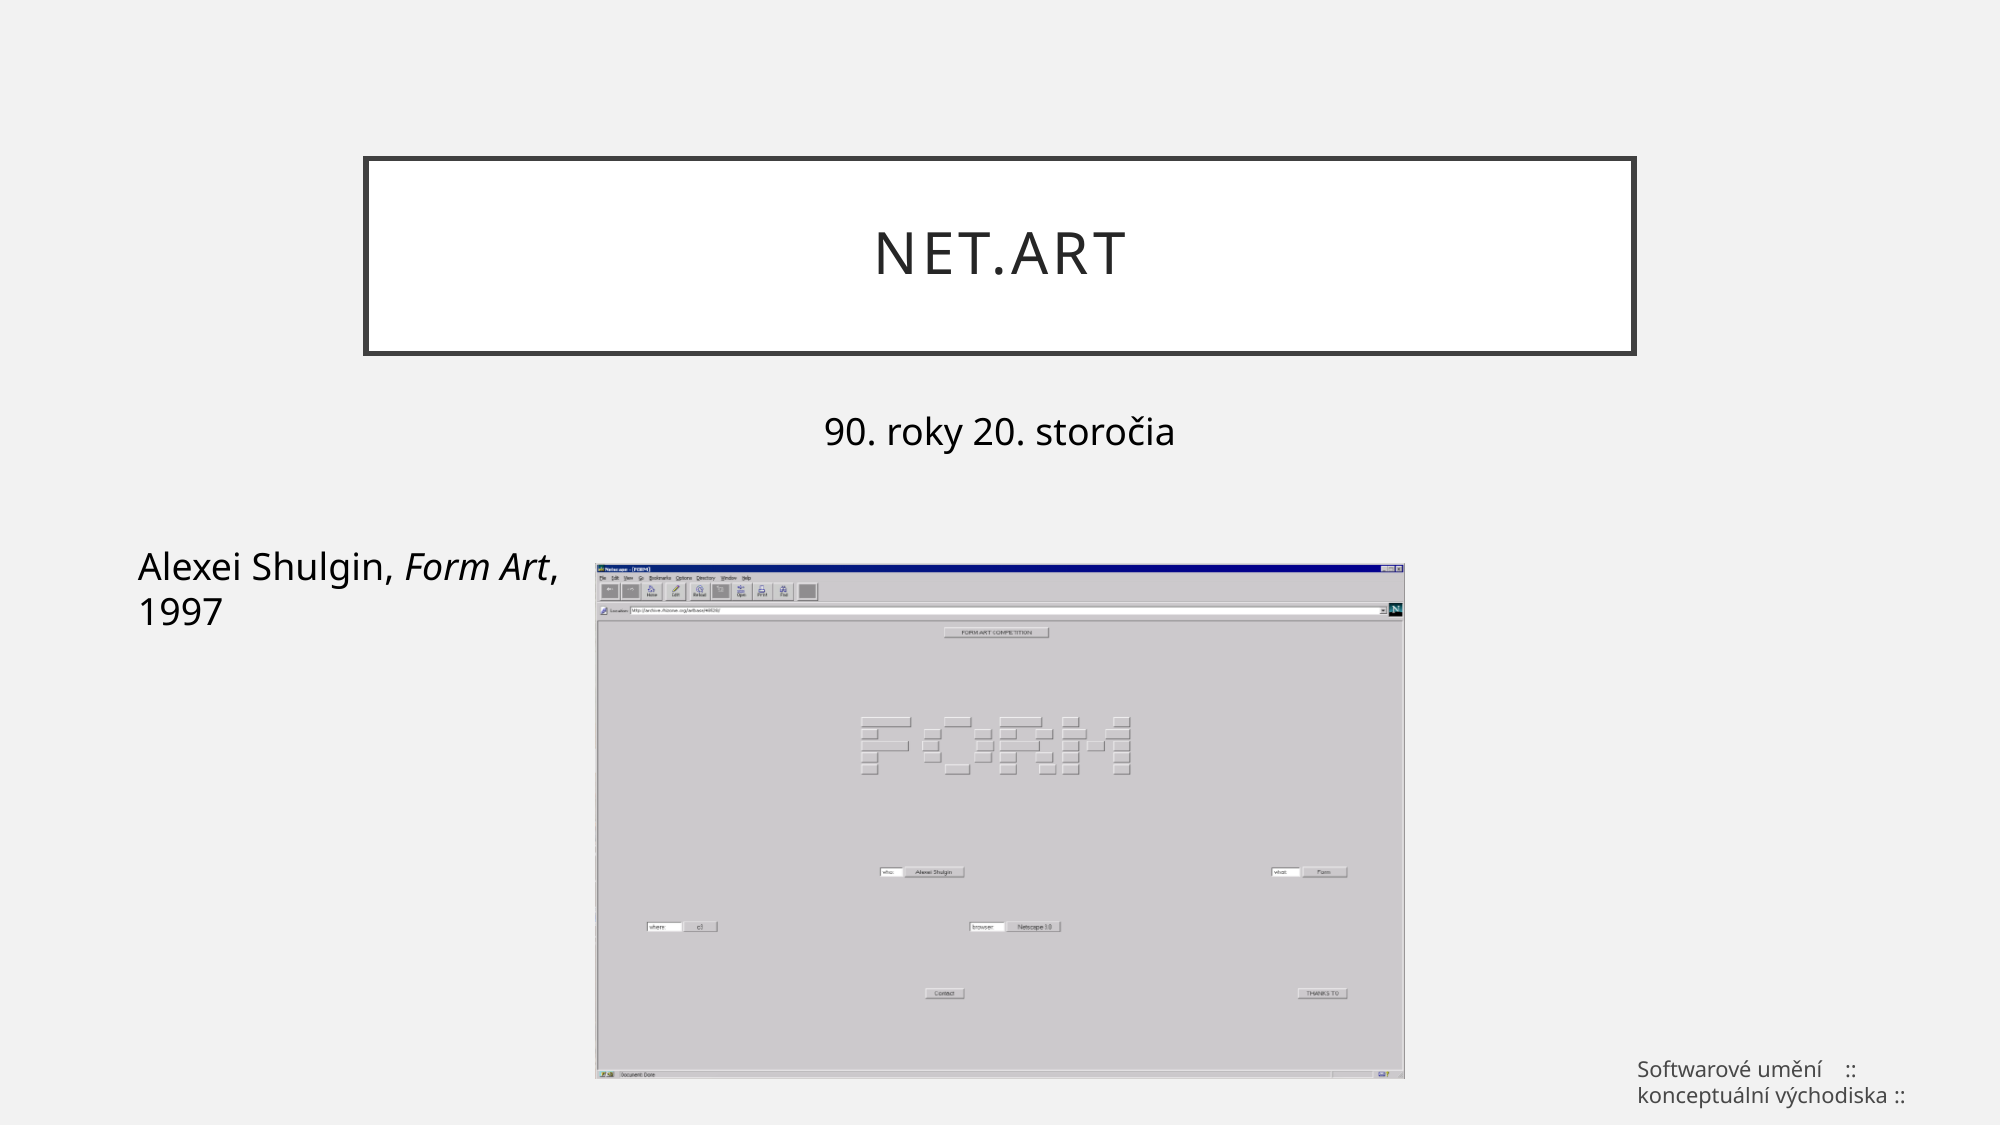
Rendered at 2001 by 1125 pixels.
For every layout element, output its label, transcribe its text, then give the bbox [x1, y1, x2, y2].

text_box Alexei Shulgin, Form Art, 1997 [123, 535, 627, 641]
title Net.art [363, 156, 1637, 356]
text_box 90. roky 20. storočia [808, 401, 1191, 461]
footer Softwarové umění :: konceptuální východiska :: [1622, 1056, 2000, 1108]
picture [592, 561, 1408, 1083]
